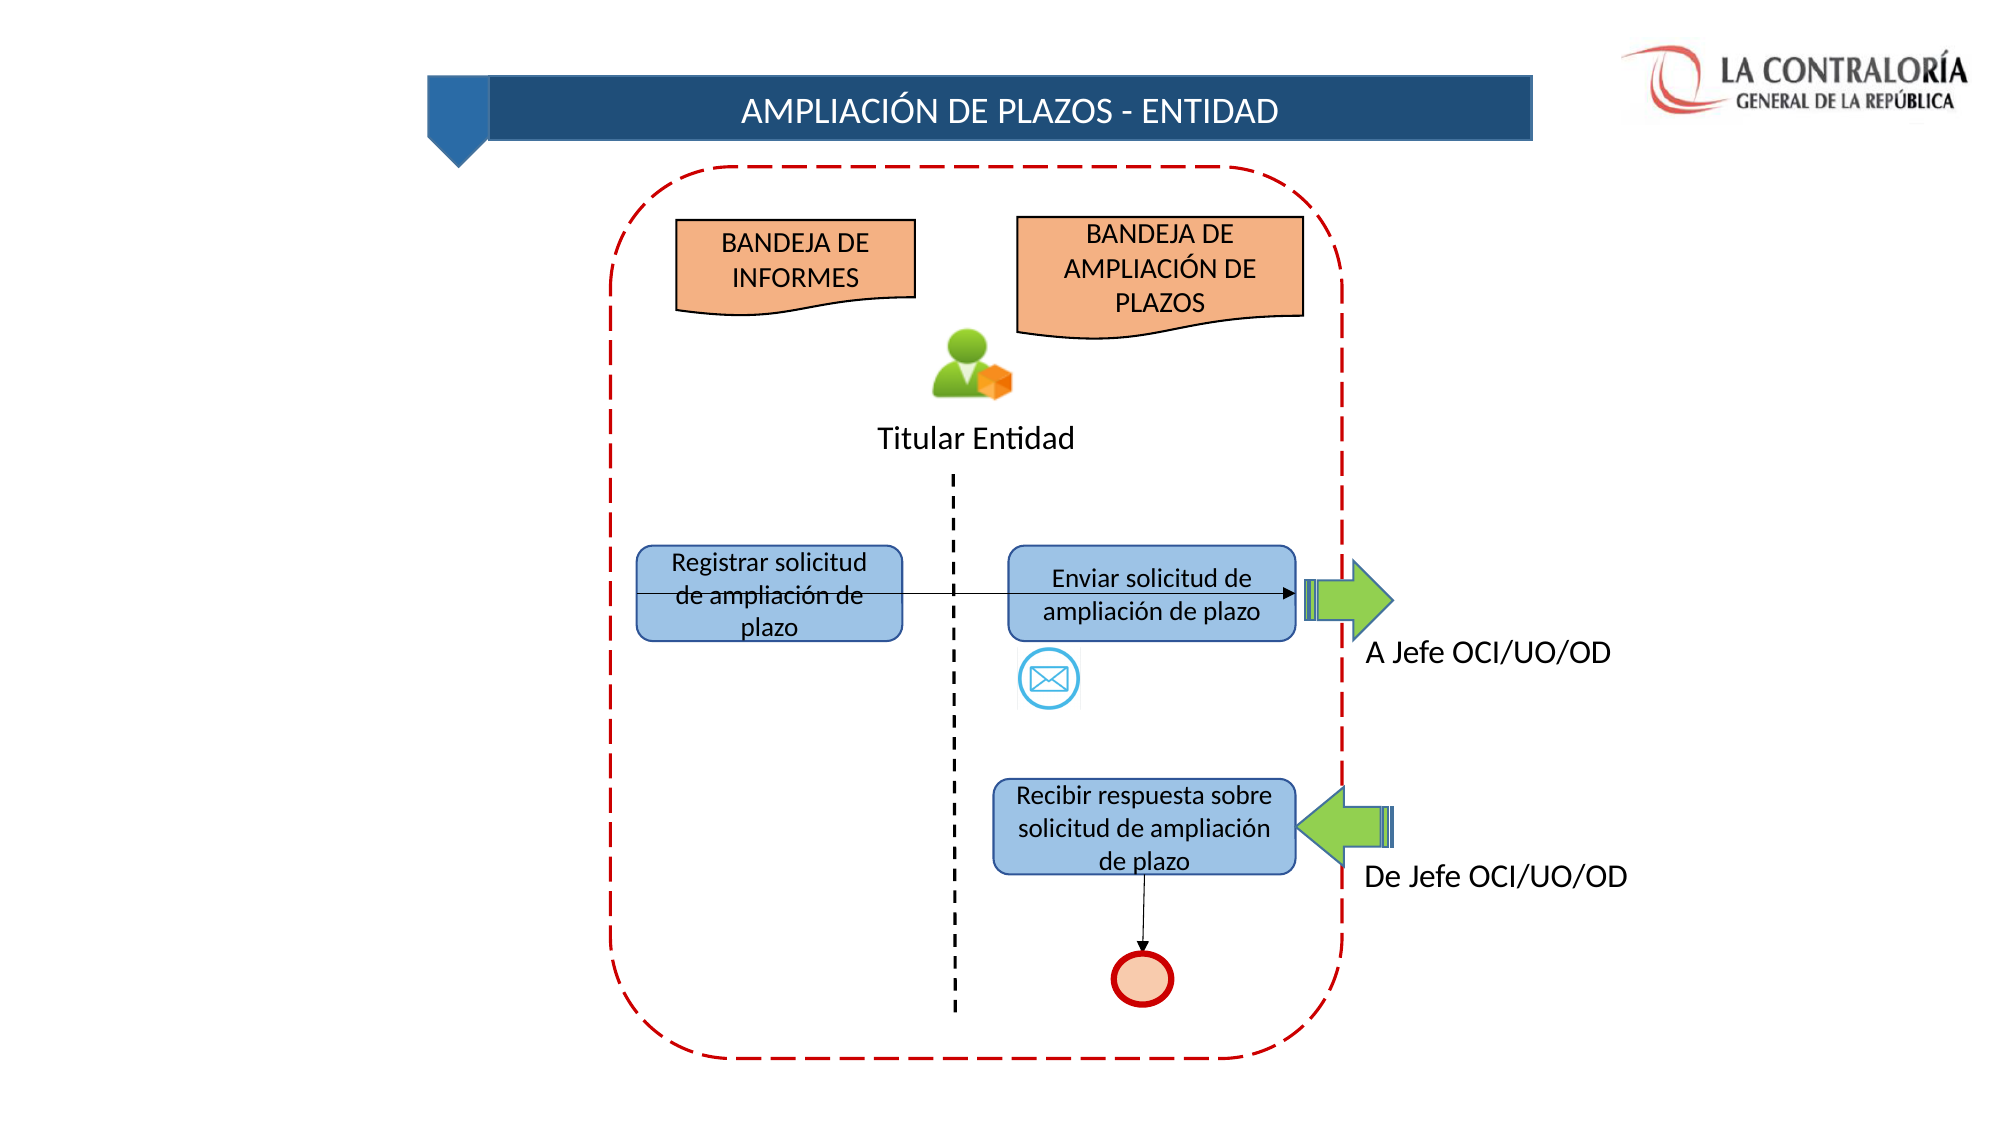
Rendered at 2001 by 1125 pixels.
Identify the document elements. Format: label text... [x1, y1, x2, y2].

text_box [1390, 806, 1394, 848]
picture [1621, 36, 1982, 125]
text_box A Jefe OCI/UO/OD [1350, 622, 1627, 678]
text_box [1304, 558, 1395, 643]
picture [1017, 646, 1081, 710]
picture [923, 309, 1021, 410]
text_box AMPLIACIÓN DE PLAZOS - ENTIDAD [488, 75, 1533, 141]
text_box De Jefe OCI/UO/OD [1349, 846, 1644, 902]
text_box [427, 75, 488, 169]
text_box [609, 165, 1344, 1060]
text_box [1293, 784, 1389, 869]
